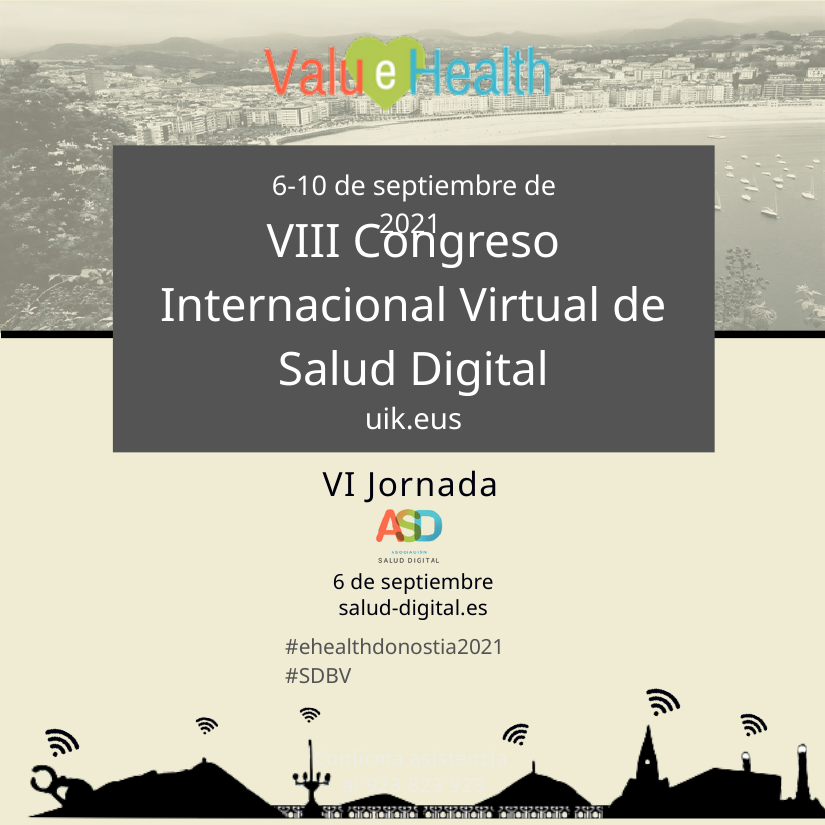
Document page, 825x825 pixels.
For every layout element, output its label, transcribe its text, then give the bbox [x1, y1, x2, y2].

text_box #ehealthdonostia2021 #SDBV [285, 629, 561, 713]
picture [0, 1, 825, 333]
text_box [112, 145, 715, 536]
picture [16, 684, 825, 822]
picture [365, 501, 449, 568]
text_box VI Jornada 6 de septiembre salud-digital.es [321, 544, 506, 629]
